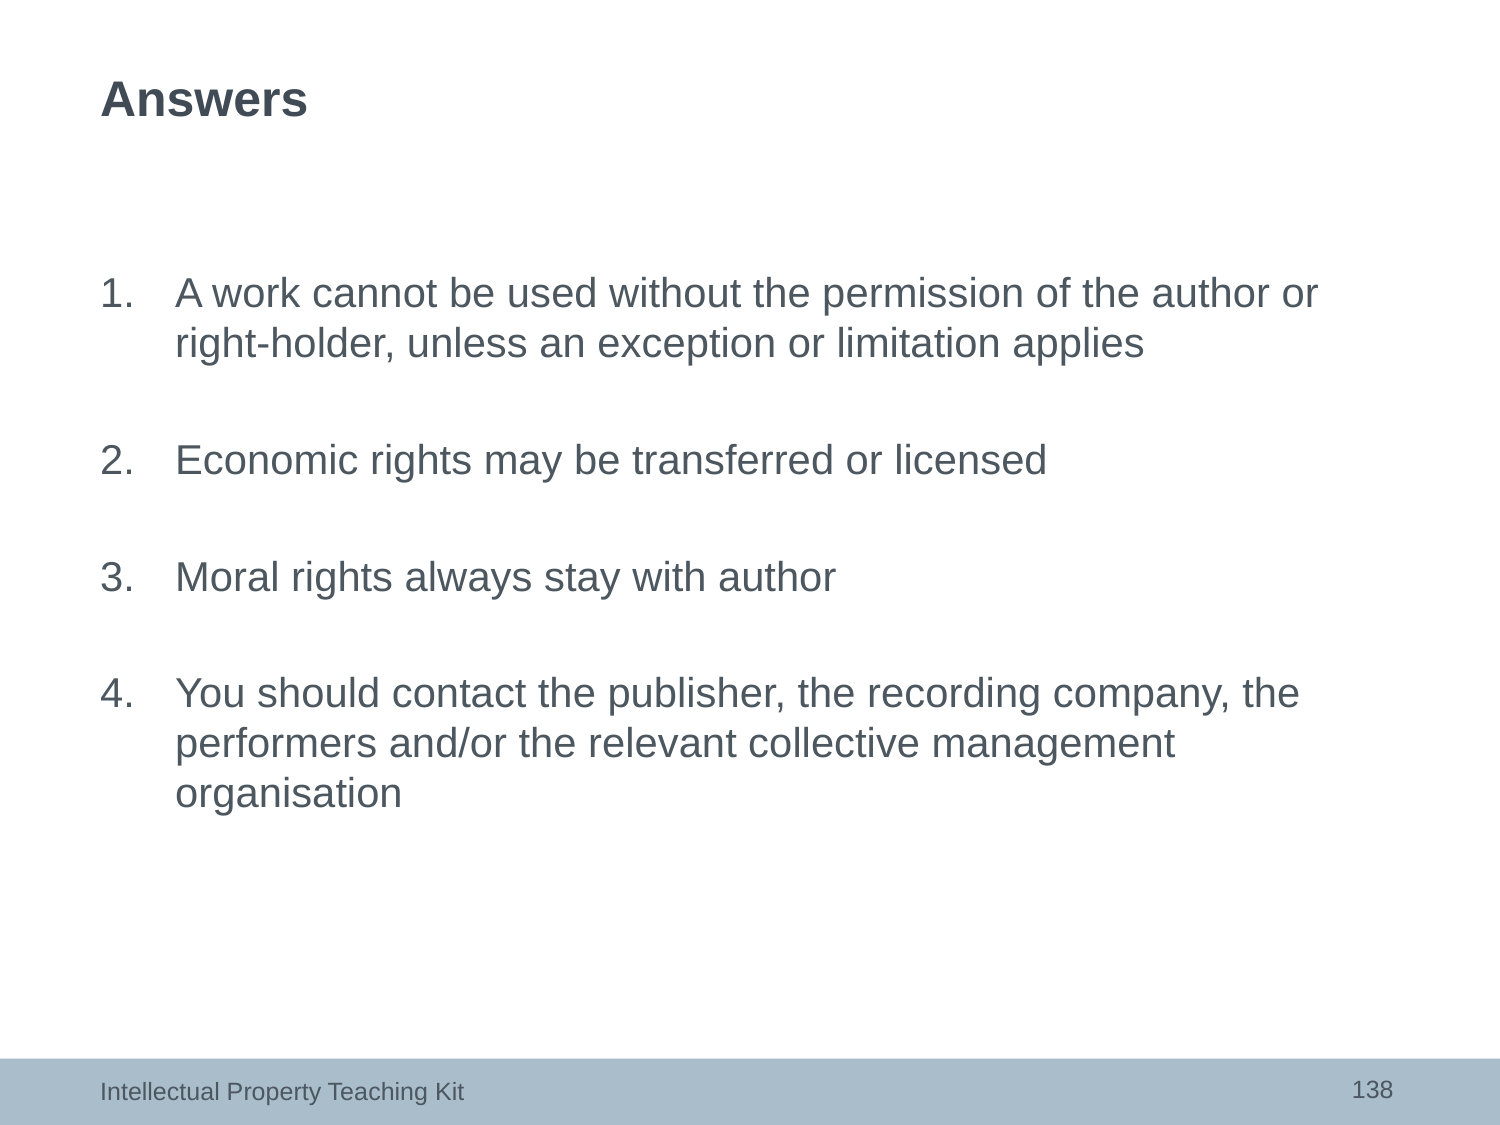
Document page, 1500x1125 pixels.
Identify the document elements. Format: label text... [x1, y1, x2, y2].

footer Intellectual Property Teaching Kit [100, 1074, 1235, 1125]
slide_number 138 [1269, 1070, 1394, 1106]
list A work cannot be used without the permission of the author or right-holder, unless an exception or limitation applies Economic rights may be transferred or licensed Moral rights always stay with author You should contact the publisher, the recording company, the performers and/or the relevant collective management organisation [100, 265, 1400, 999]
title Answers [100, 66, 1400, 220]
